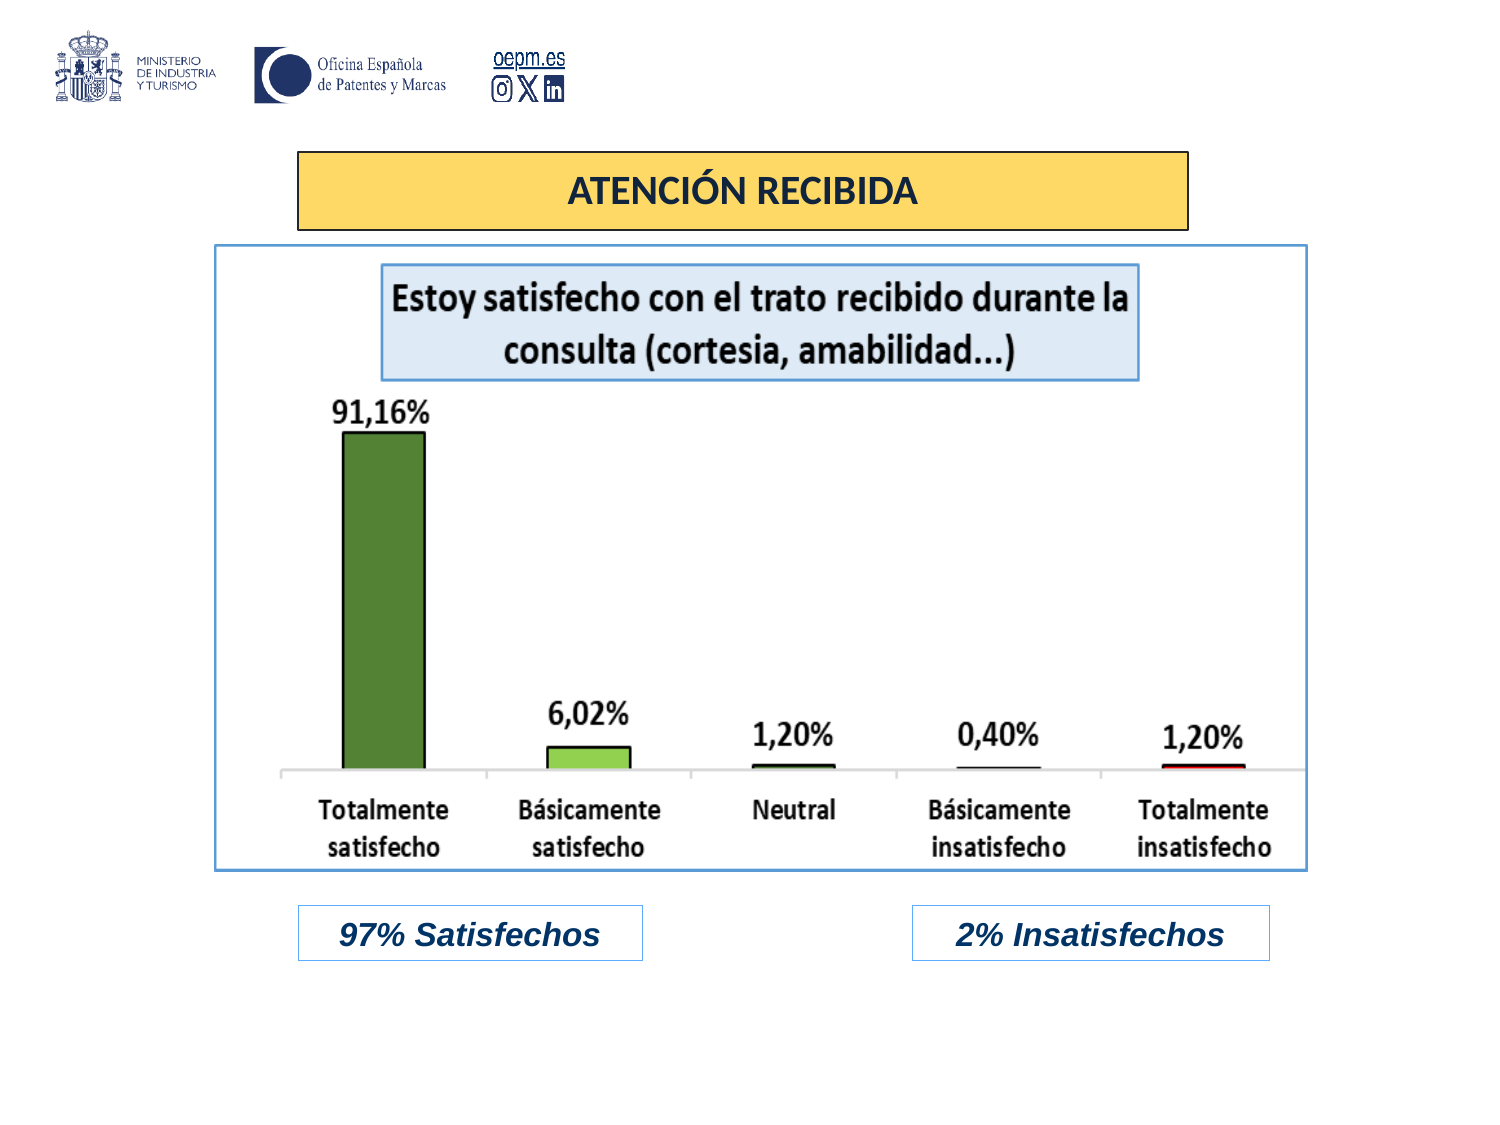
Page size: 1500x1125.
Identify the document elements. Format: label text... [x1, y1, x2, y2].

title ATENCIÓN RECIBIDA [298, 151, 1188, 231]
text_box 97% Satisfechos [298, 905, 643, 961]
picture [42, 0, 595, 129]
text_box 2% Insatisfechos [912, 905, 1270, 961]
picture [214, 244, 1308, 872]
